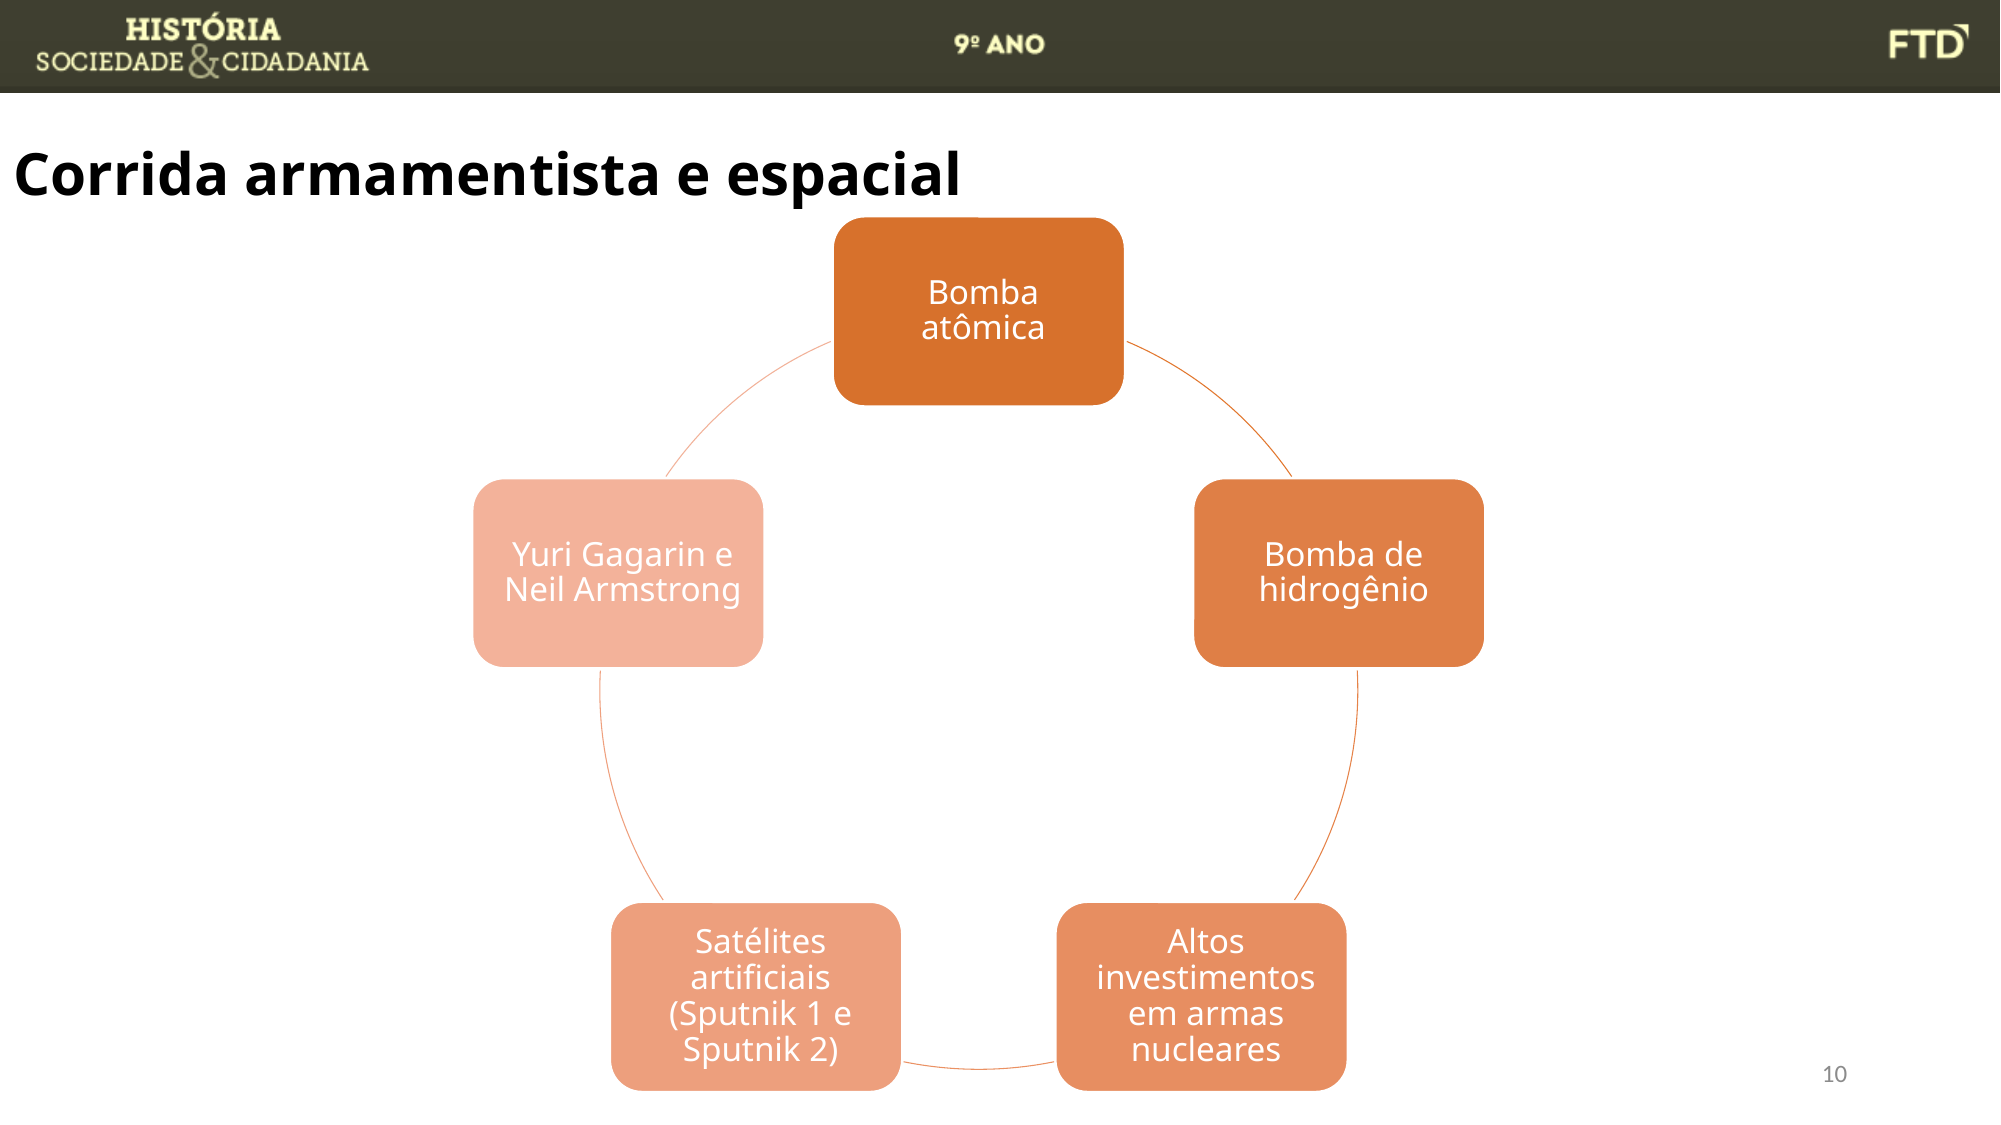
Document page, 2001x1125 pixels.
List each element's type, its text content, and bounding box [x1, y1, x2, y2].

text_box Corrida armamentista e espacial [0, 130, 978, 215]
picture [0, 0, 2000, 93]
slide_number 10 [1646, 1042, 1863, 1103]
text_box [312, 215, 1646, 1105]
